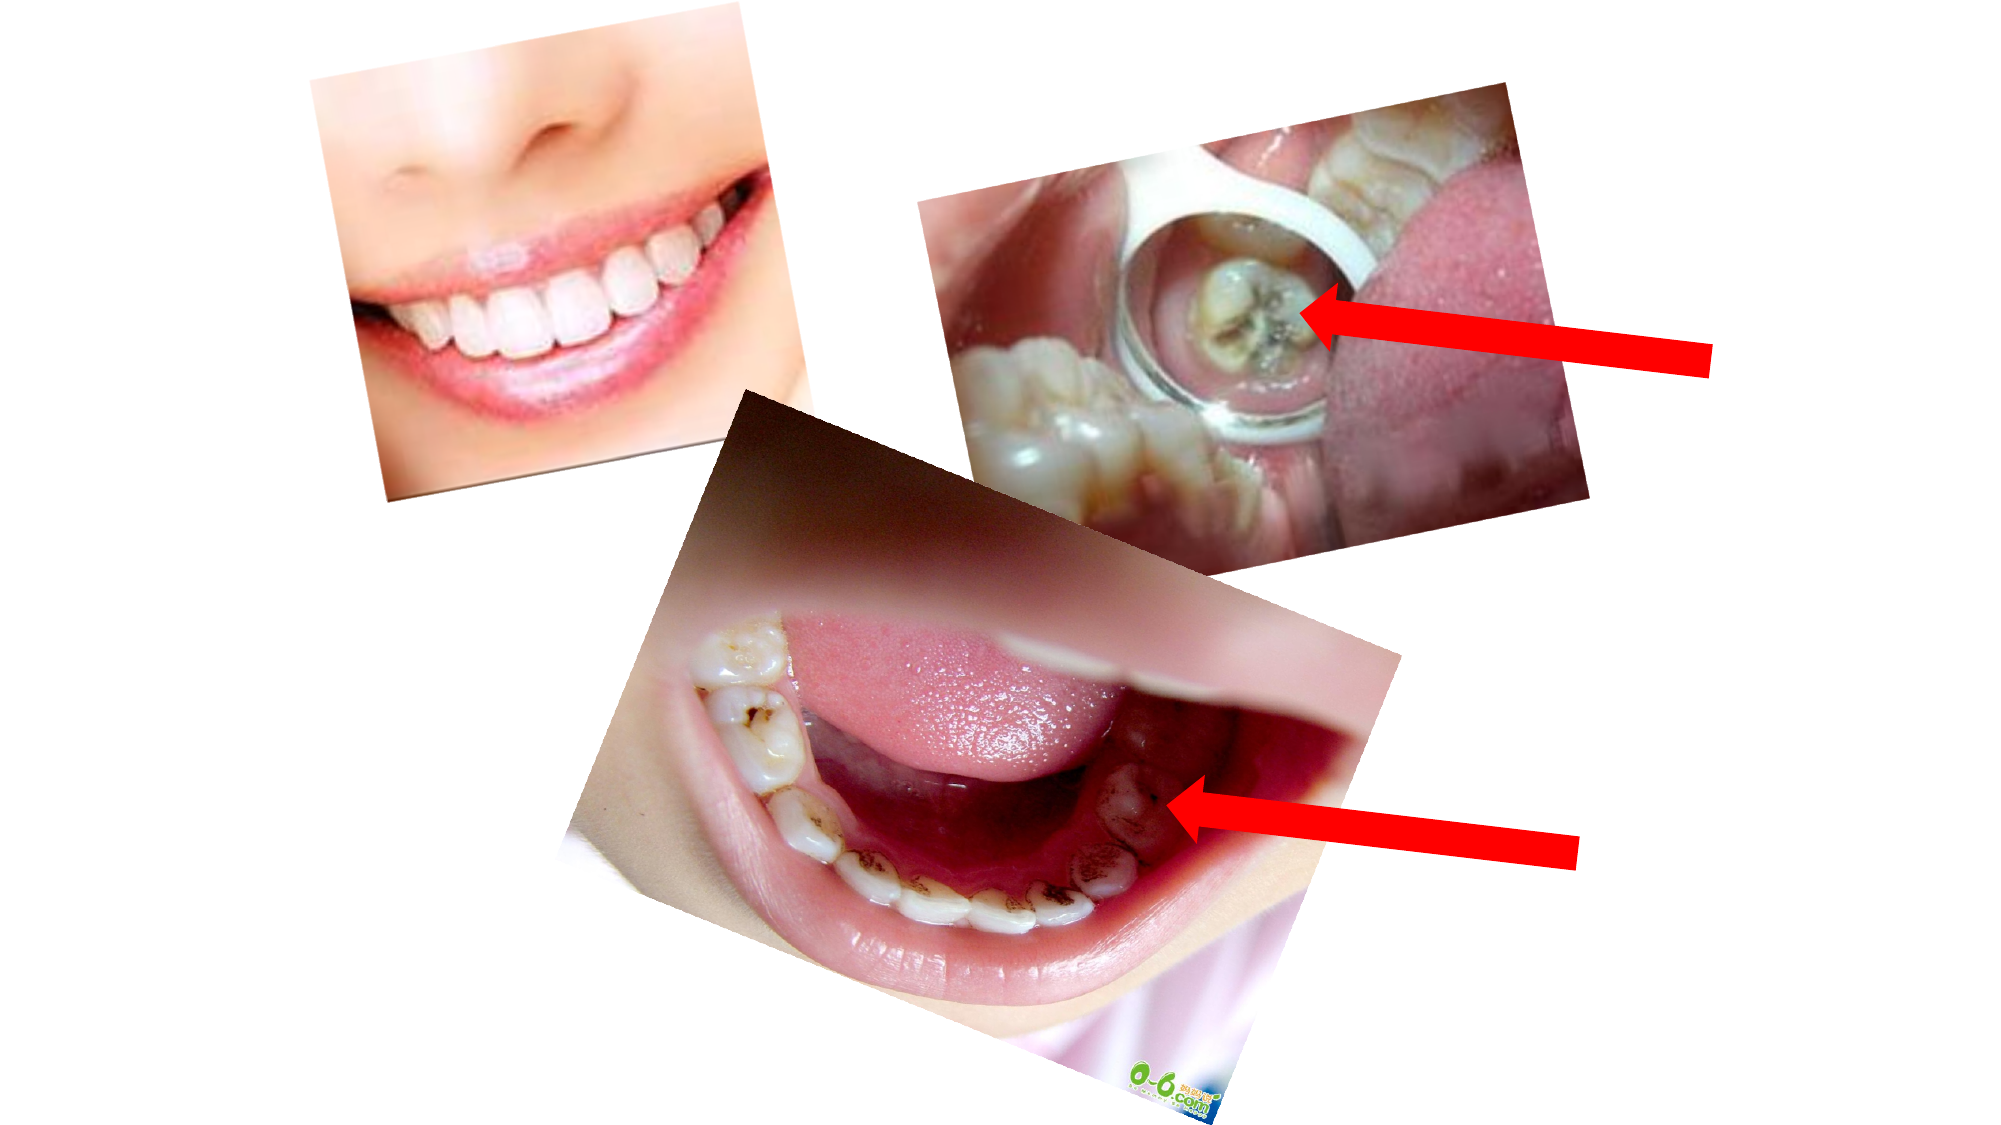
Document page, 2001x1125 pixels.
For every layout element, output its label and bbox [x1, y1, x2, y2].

picture [311, 3, 1589, 1125]
text_box [1554, 325, 1713, 379]
text_box [1333, 807, 1580, 871]
